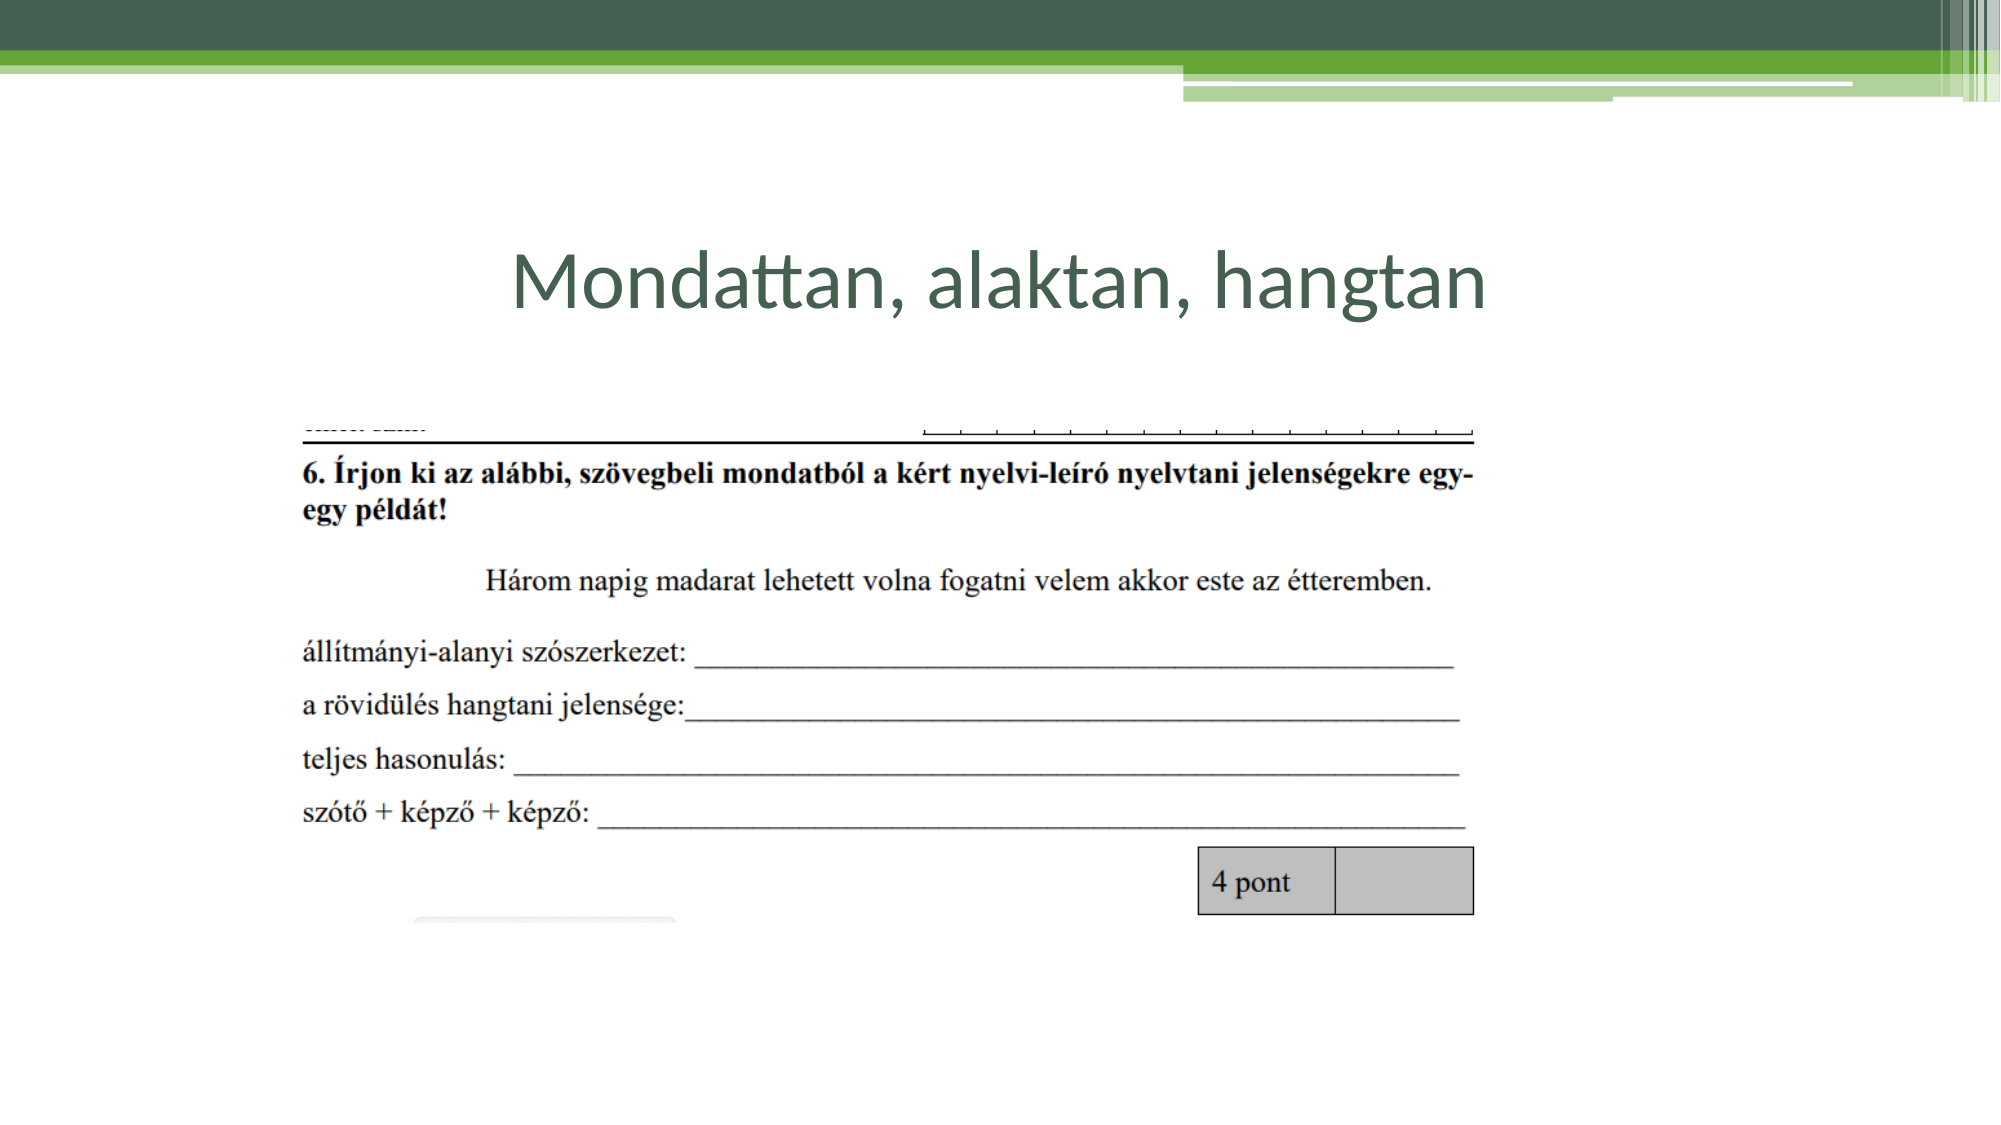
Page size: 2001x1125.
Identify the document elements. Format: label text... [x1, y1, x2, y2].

title Mondattan, alaktan, hangtan [99, 187, 1900, 363]
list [241, 430, 1514, 923]
